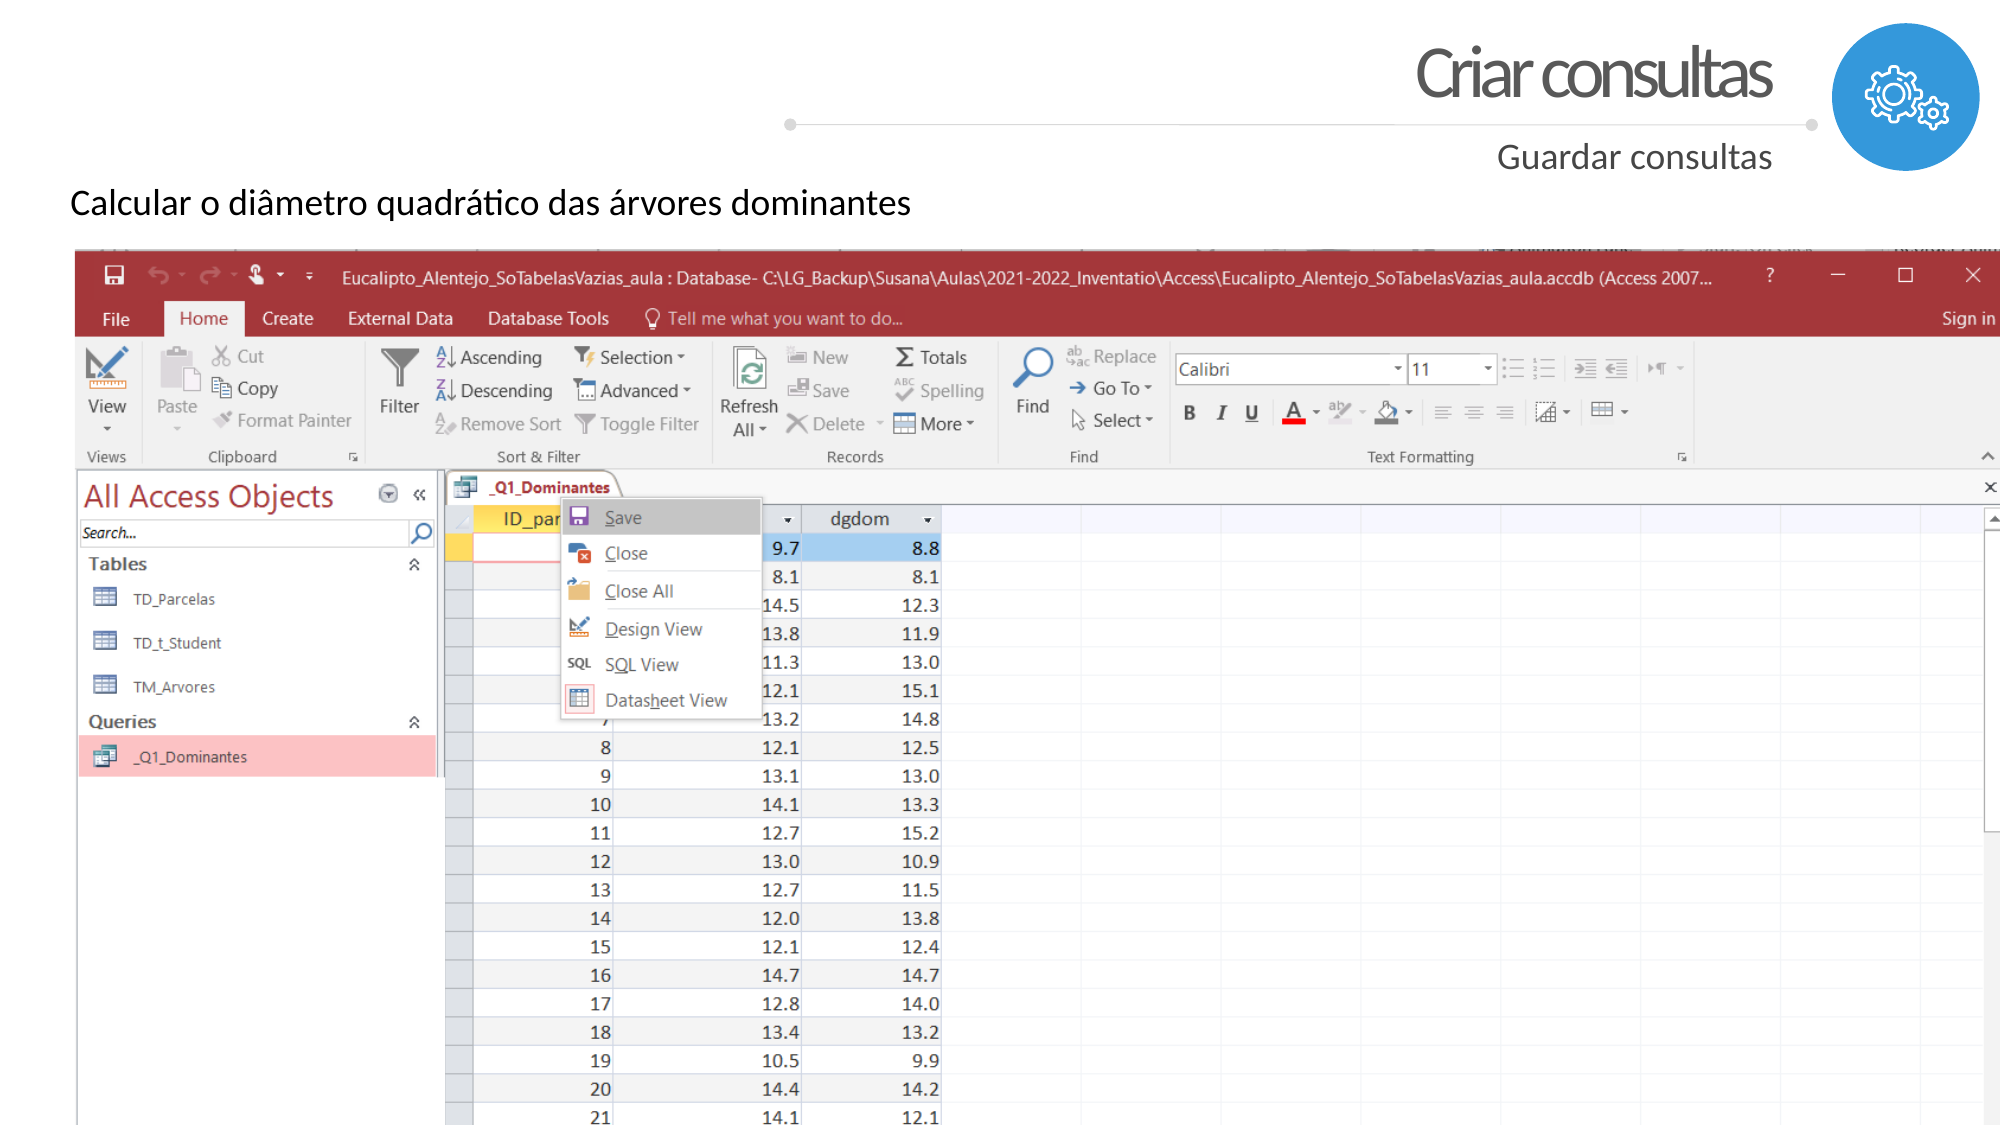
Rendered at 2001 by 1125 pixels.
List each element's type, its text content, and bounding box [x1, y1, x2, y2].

picture [74, 249, 2000, 1125]
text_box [1831, 23, 1980, 171]
text_box Calcular o diâmetro quadrático das árvores dominantes [55, 170, 1011, 231]
text_box Guardar consultas [790, 125, 1788, 185]
text_box Criar consultas [1400, 14, 1802, 120]
